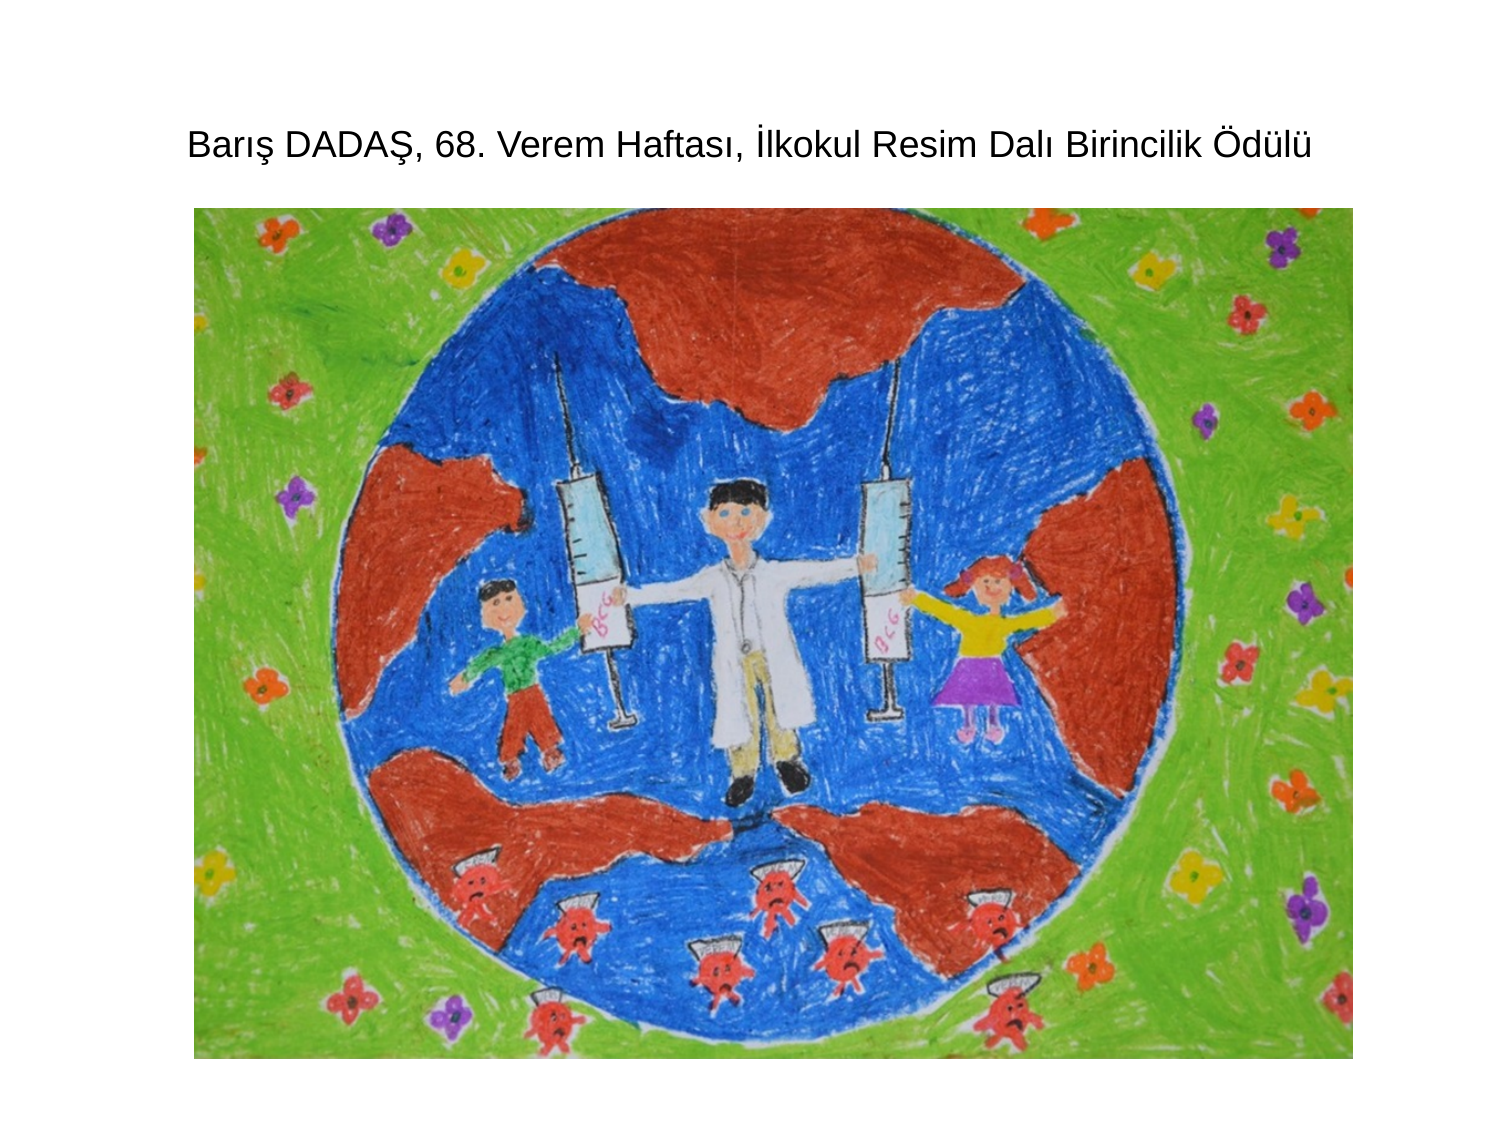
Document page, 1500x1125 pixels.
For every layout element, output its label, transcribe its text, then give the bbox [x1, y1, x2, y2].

title Barış DADAŞ, 68. Verem Haftası, İlkokul Resim Dalı Birincilik Ödülü [41, 99, 1459, 185]
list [194, 207, 1353, 1059]
